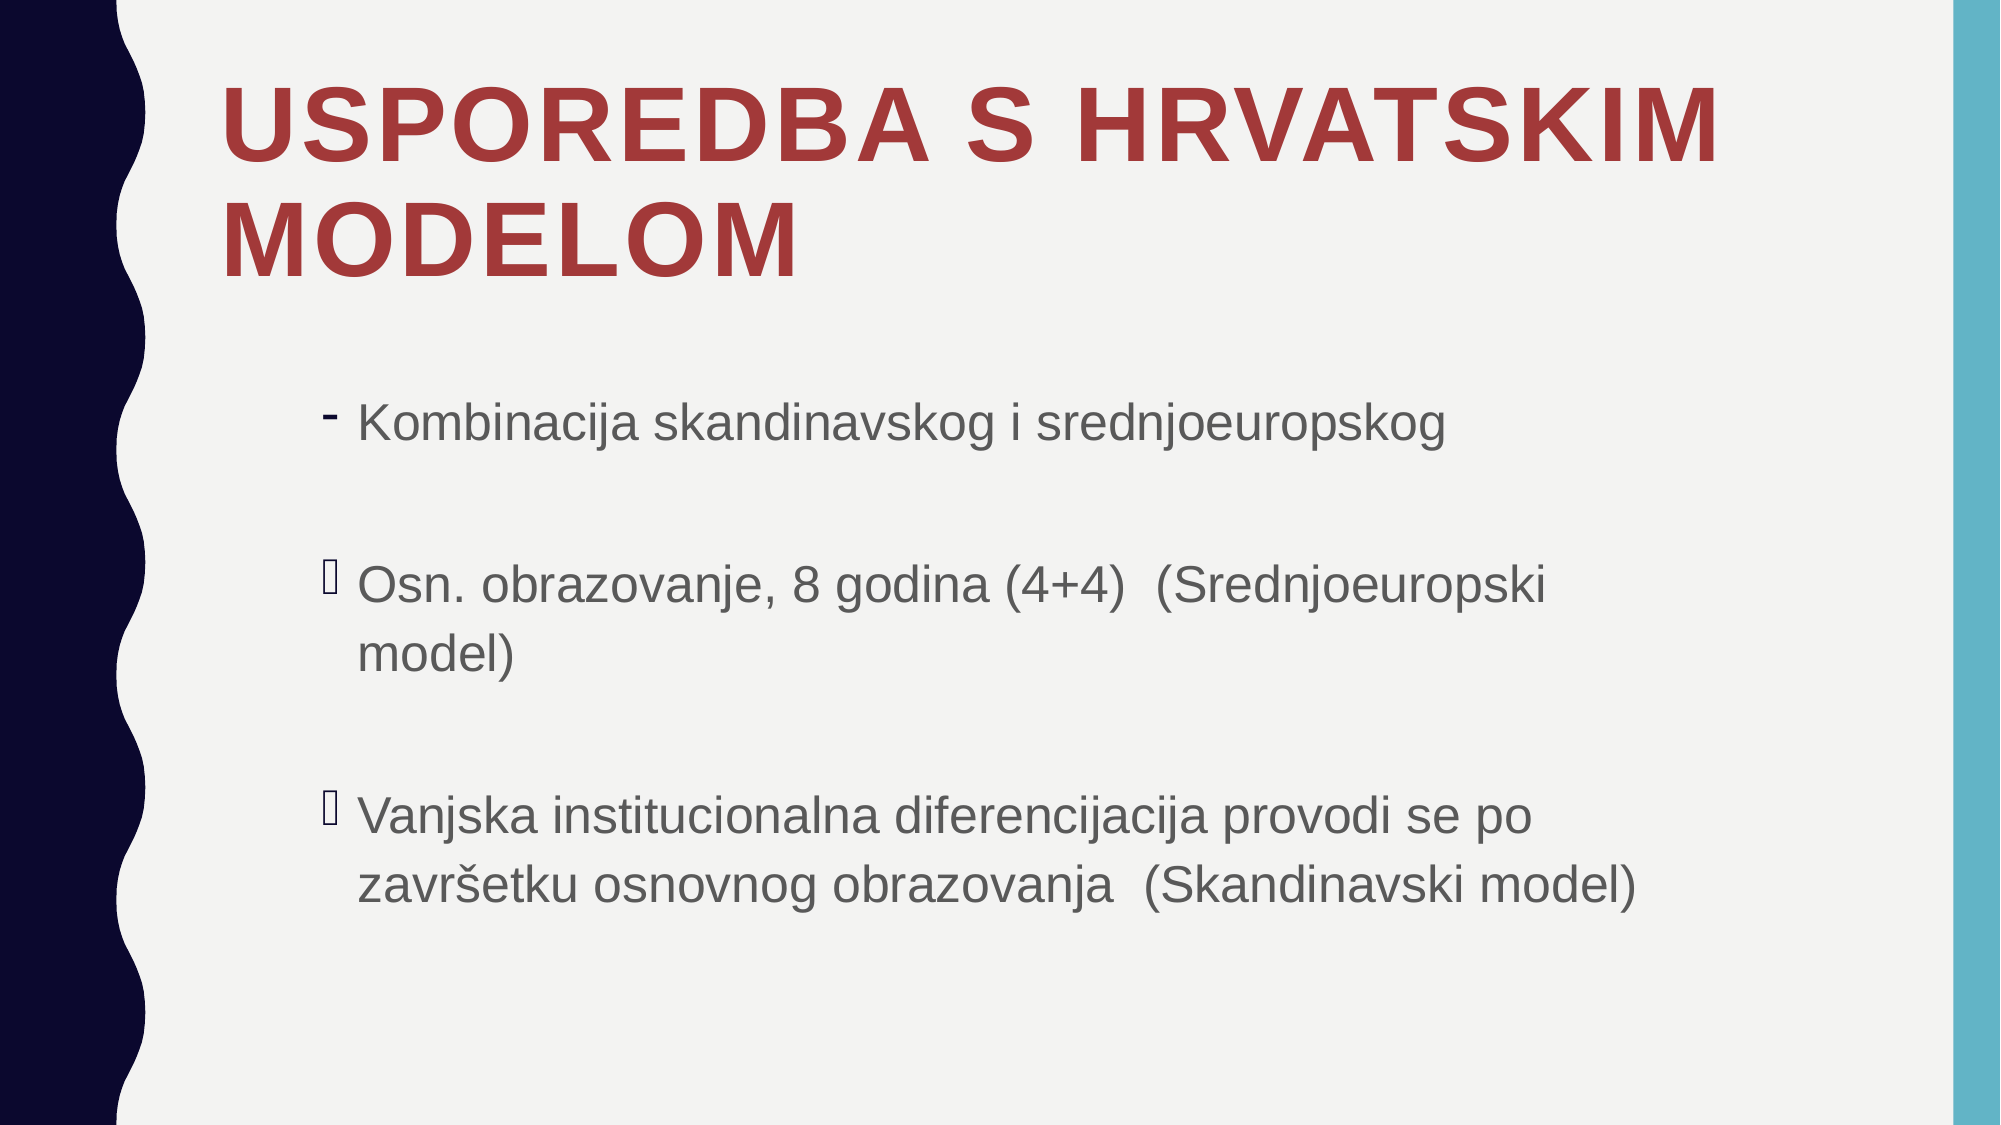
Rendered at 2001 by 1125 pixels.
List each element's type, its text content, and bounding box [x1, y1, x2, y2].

title Usporedba s hrvatskim modelom [205, 62, 1875, 308]
list Kombinacija skandinavskog i srednjoeuropskog Osn. obrazovanje, 8 godina (4+4) (Srednjoeuropski model) Vanjska institucionalna diferencijacija provodi se po završetku osnovnog obrazovanja (Skandinavski model) [306, 375, 1675, 988]
